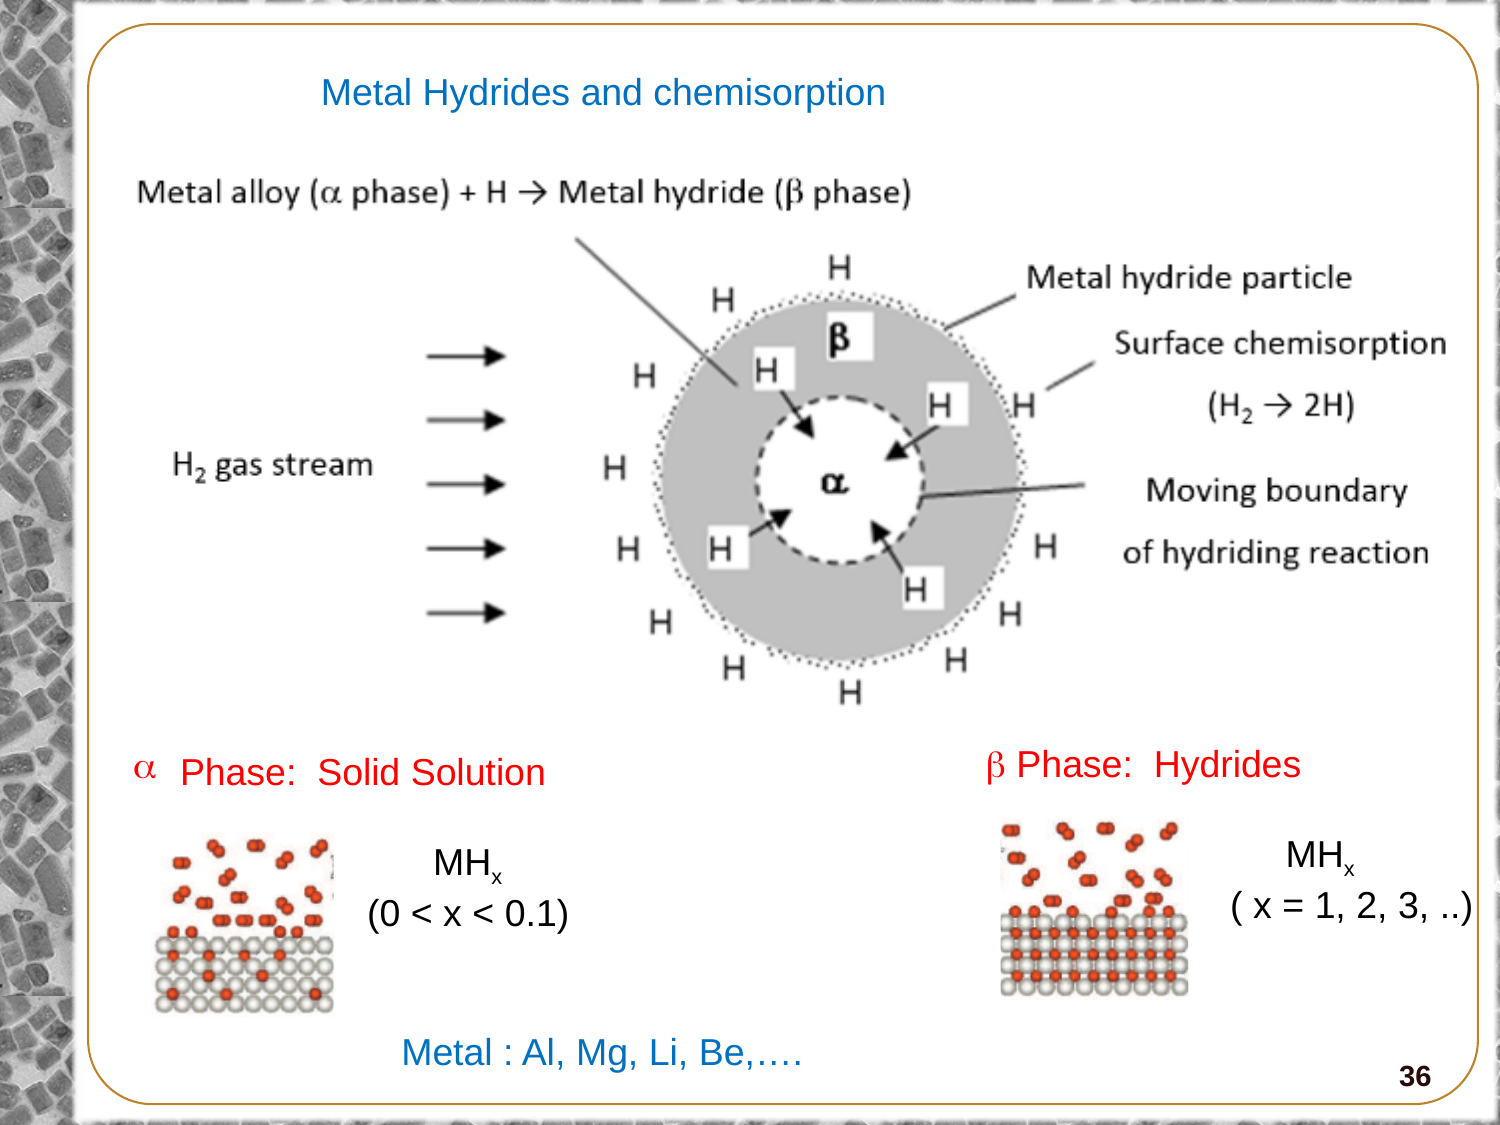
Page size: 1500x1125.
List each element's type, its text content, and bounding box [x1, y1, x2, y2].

text_box Metal : Al, Mg, Li, Be,…. [386, 1020, 819, 1080]
text_box Metal Hydrides and chemisorption [306, 60, 912, 121]
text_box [0, 0, 72, 1125]
slide_number 36 [1384, 1050, 1460, 1104]
picture [123, 155, 1460, 733]
text_box b Phase: Hydrides MHx ( x = 1, 2, 3, ..) [970, 732, 1500, 934]
picture [1000, 818, 1189, 1000]
text_box Phase: Solid Solution MHx (0 < x < 0.1) [118, 740, 596, 941]
picture [151, 830, 334, 1017]
